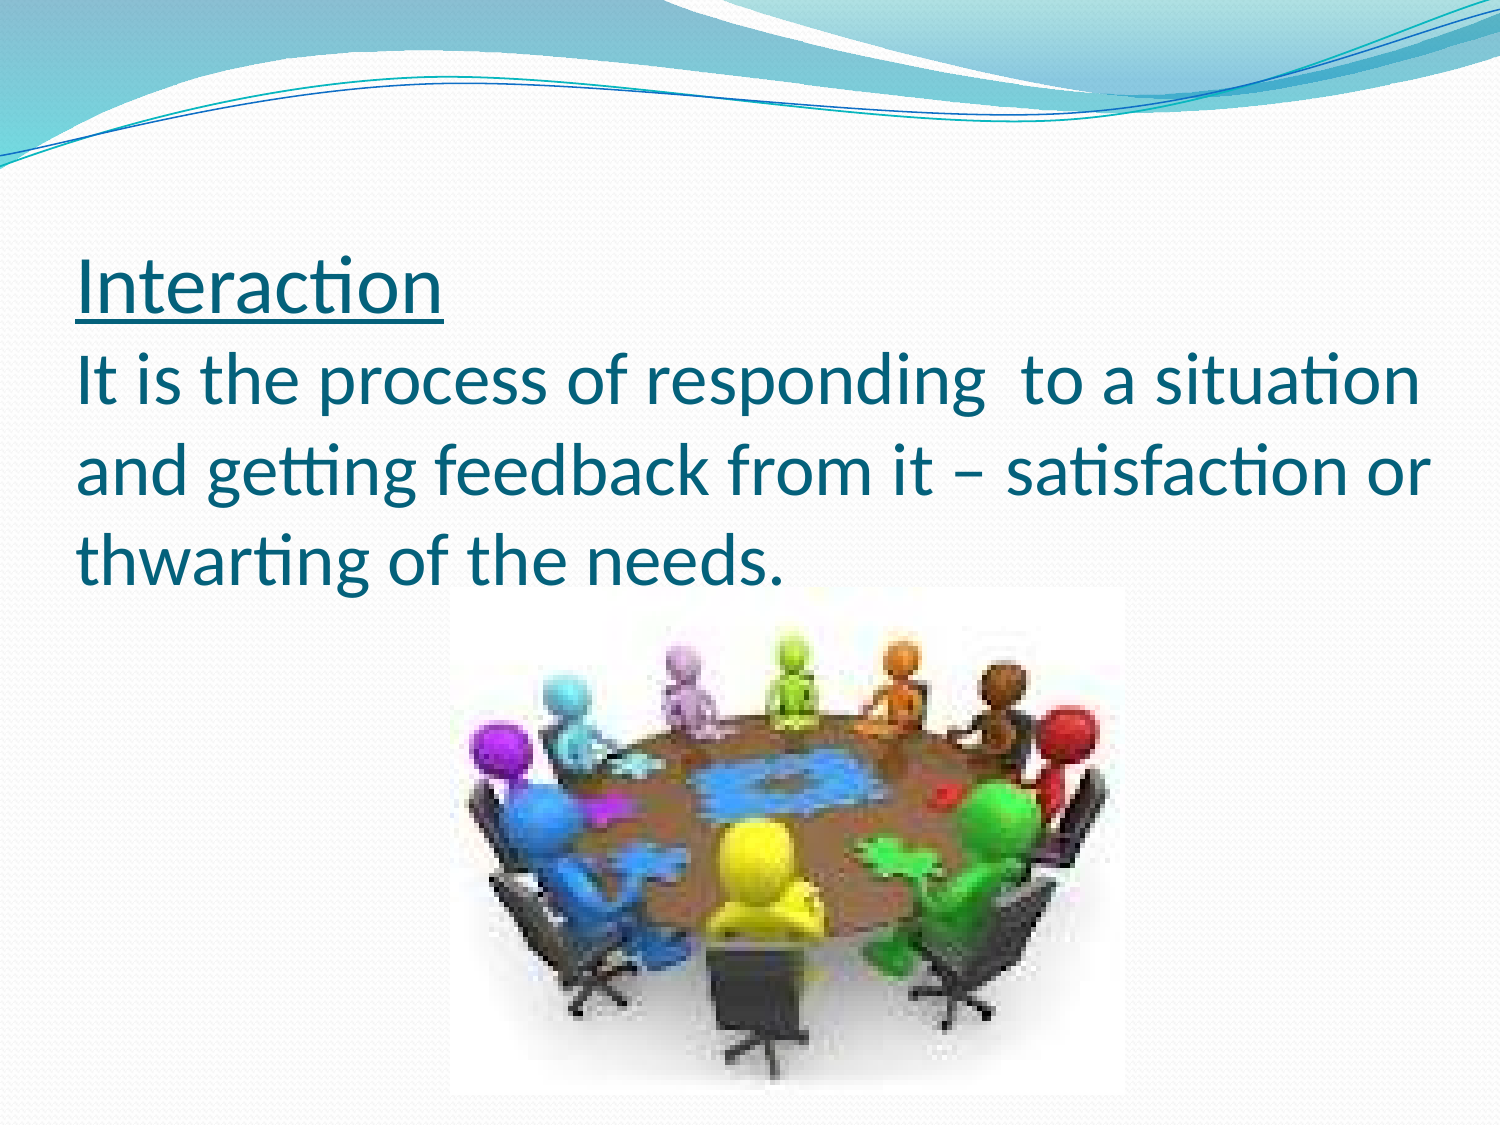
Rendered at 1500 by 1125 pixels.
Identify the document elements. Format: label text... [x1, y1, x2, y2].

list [449, 587, 1126, 1096]
title Interaction It is the process of responding to a situation and getting feedback from it – satisfaction or thwarting of the needs. [75, 45, 1475, 600]
